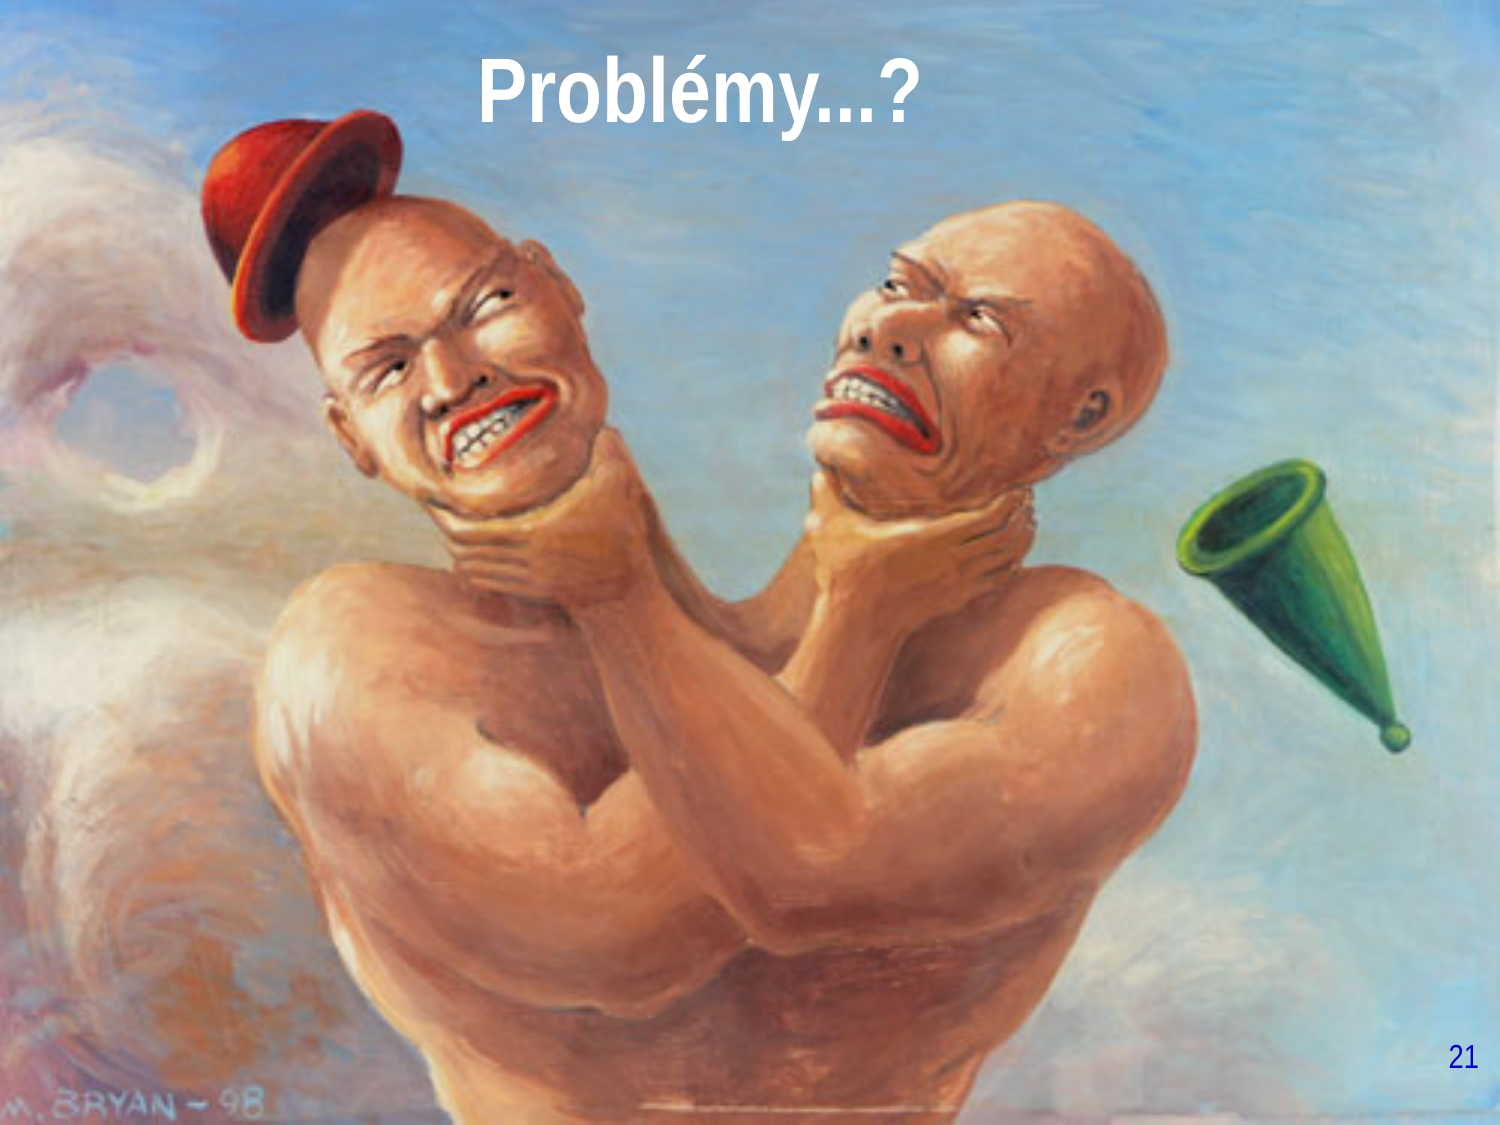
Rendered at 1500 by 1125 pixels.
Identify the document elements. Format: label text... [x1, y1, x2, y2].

title Problémy...? [462, 0, 1301, 172]
slide_number 21 [1403, 1027, 1495, 1107]
picture [0, 0, 1500, 1125]
